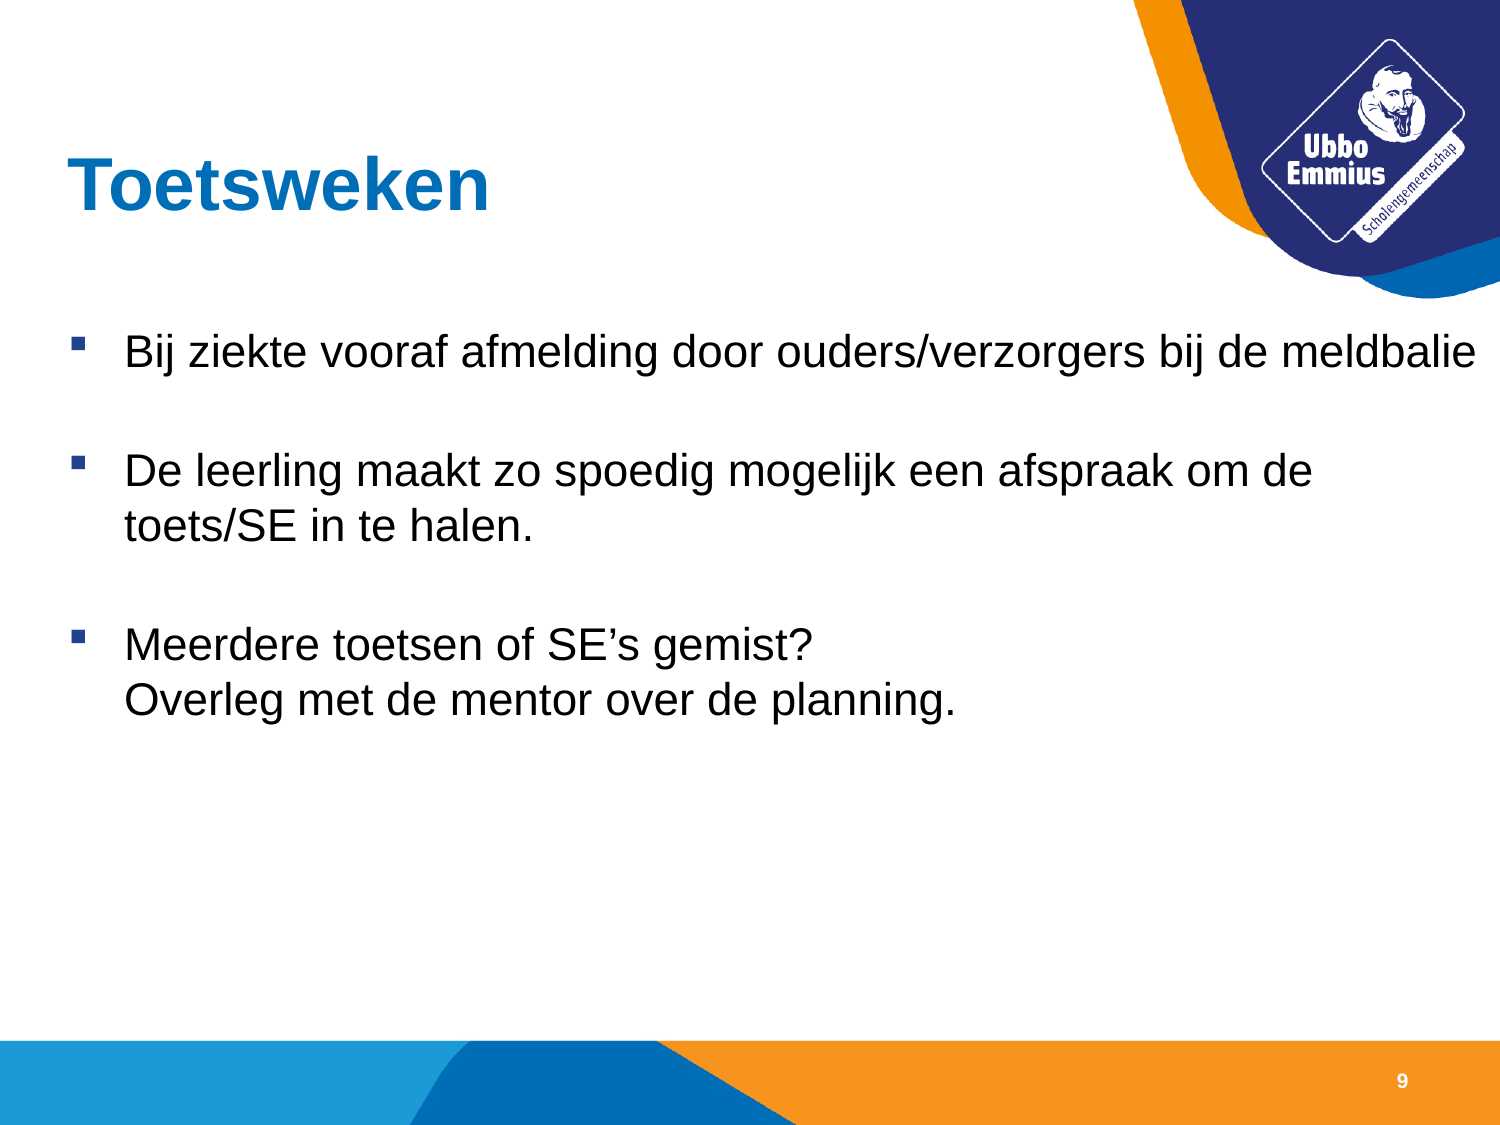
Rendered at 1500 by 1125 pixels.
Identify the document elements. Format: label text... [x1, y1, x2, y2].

slide_number 9 [1382, 1060, 1459, 1103]
picture [0, 0, 1500, 1125]
list Bij ziekte vooraf afmelding door ouders/verzorgers bij de meldbalie De leerling maakt zo spoedig mogelijk een afspraak om de toets/SE in te halen. Meerdere toetsen of SE’s gemist? Overleg met de mentor over de planning. [53, 314, 1500, 953]
title Toetsweken [53, 127, 1199, 232]
